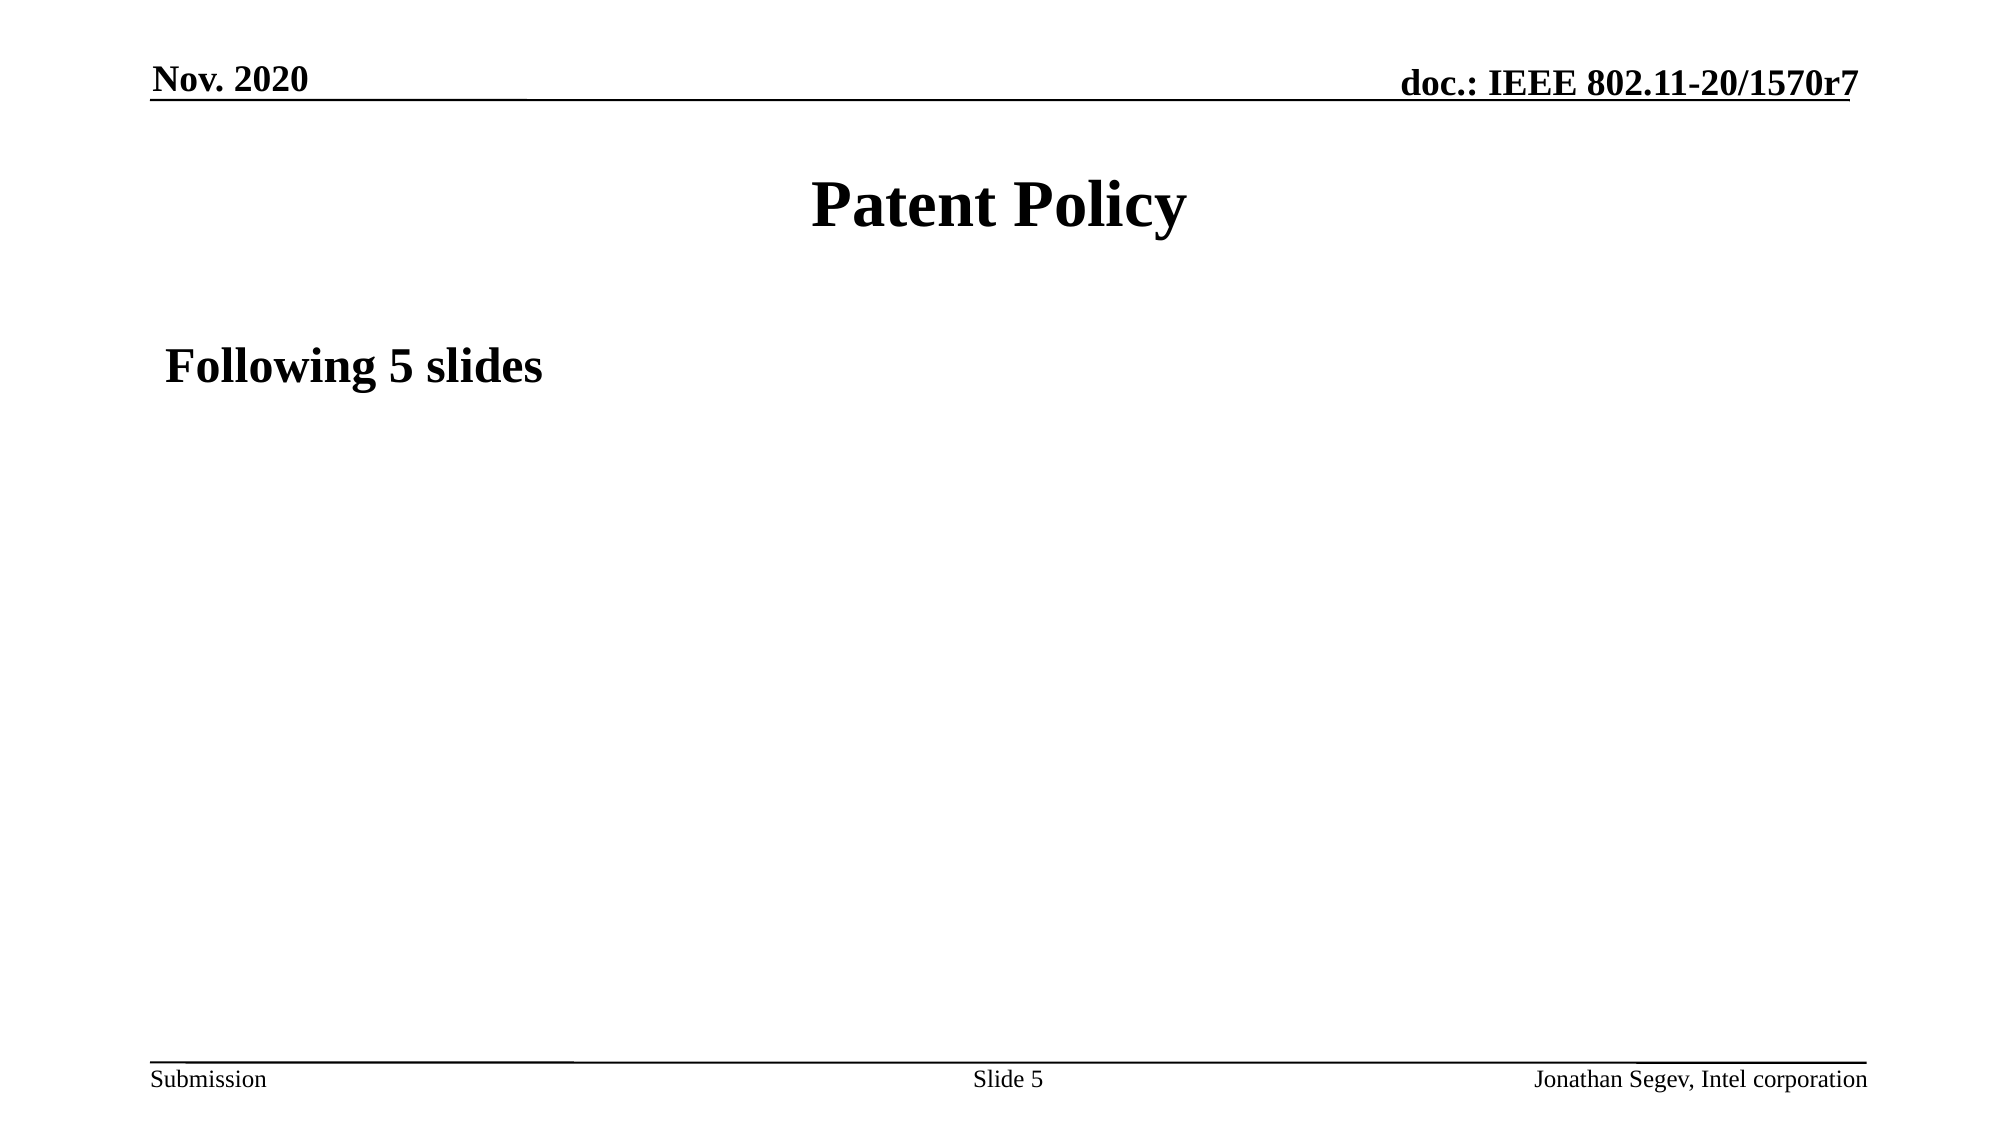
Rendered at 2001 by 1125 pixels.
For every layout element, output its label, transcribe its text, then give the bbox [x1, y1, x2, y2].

slide_number Slide 5 [950, 1061, 1067, 1123]
title Patent Policy [149, 112, 1850, 288]
footer Jonathan Segev, Intel corporation [1171, 1061, 1869, 1093]
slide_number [152, 54, 563, 100]
list Following 5 slides [149, 324, 1850, 1000]
